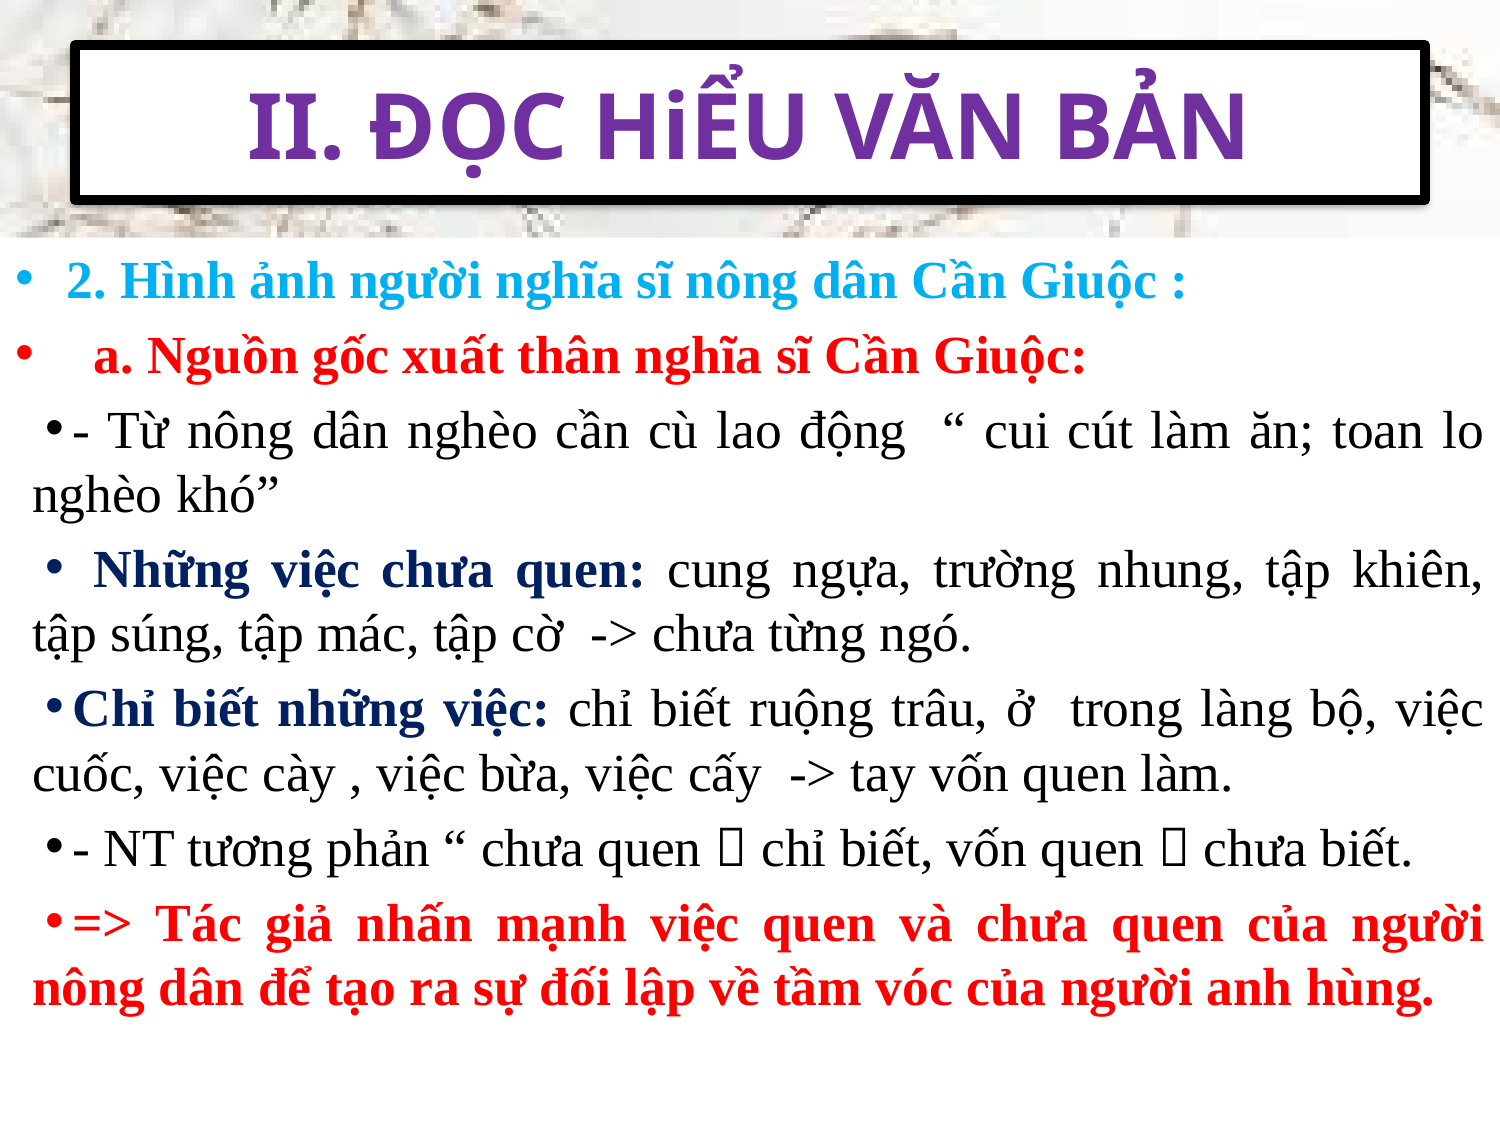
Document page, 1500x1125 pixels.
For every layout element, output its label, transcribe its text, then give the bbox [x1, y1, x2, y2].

title II. ĐỌC HiỂU VĂN BẢN [75, 45, 1425, 200]
list 2. Hình ảnh người nghĩa sĩ nông dân Cần Giuộc : a. Nguồn gốc xuất thân nghĩa sĩ Cần Giuộc: - Từ nông dân nghèo cần cù lao động “ cui cút làm ăn; toan lo nghèo khó” Những việc chưa quen: cung ngựa, trường nhung, tập khiên, tập súng, tập mác, tập cờ -> chưa từng ngó. Chỉ biết những việc: chỉ biết ruộng trâu, ở trong làng bộ, việc cuốc, việc cày , việc bừa, việc cấy -> tay vốn quen làm. - NT tương phản “ chưa quen  chỉ biết, vốn quen  chưa biết. => Tác giả nhấn mạnh việc quen và chưa quen của người nông dân để tạo ra sự đối lập về tầm vóc của người anh hùng. [0, 237, 1500, 1125]
picture [0, 0, 1500, 237]
